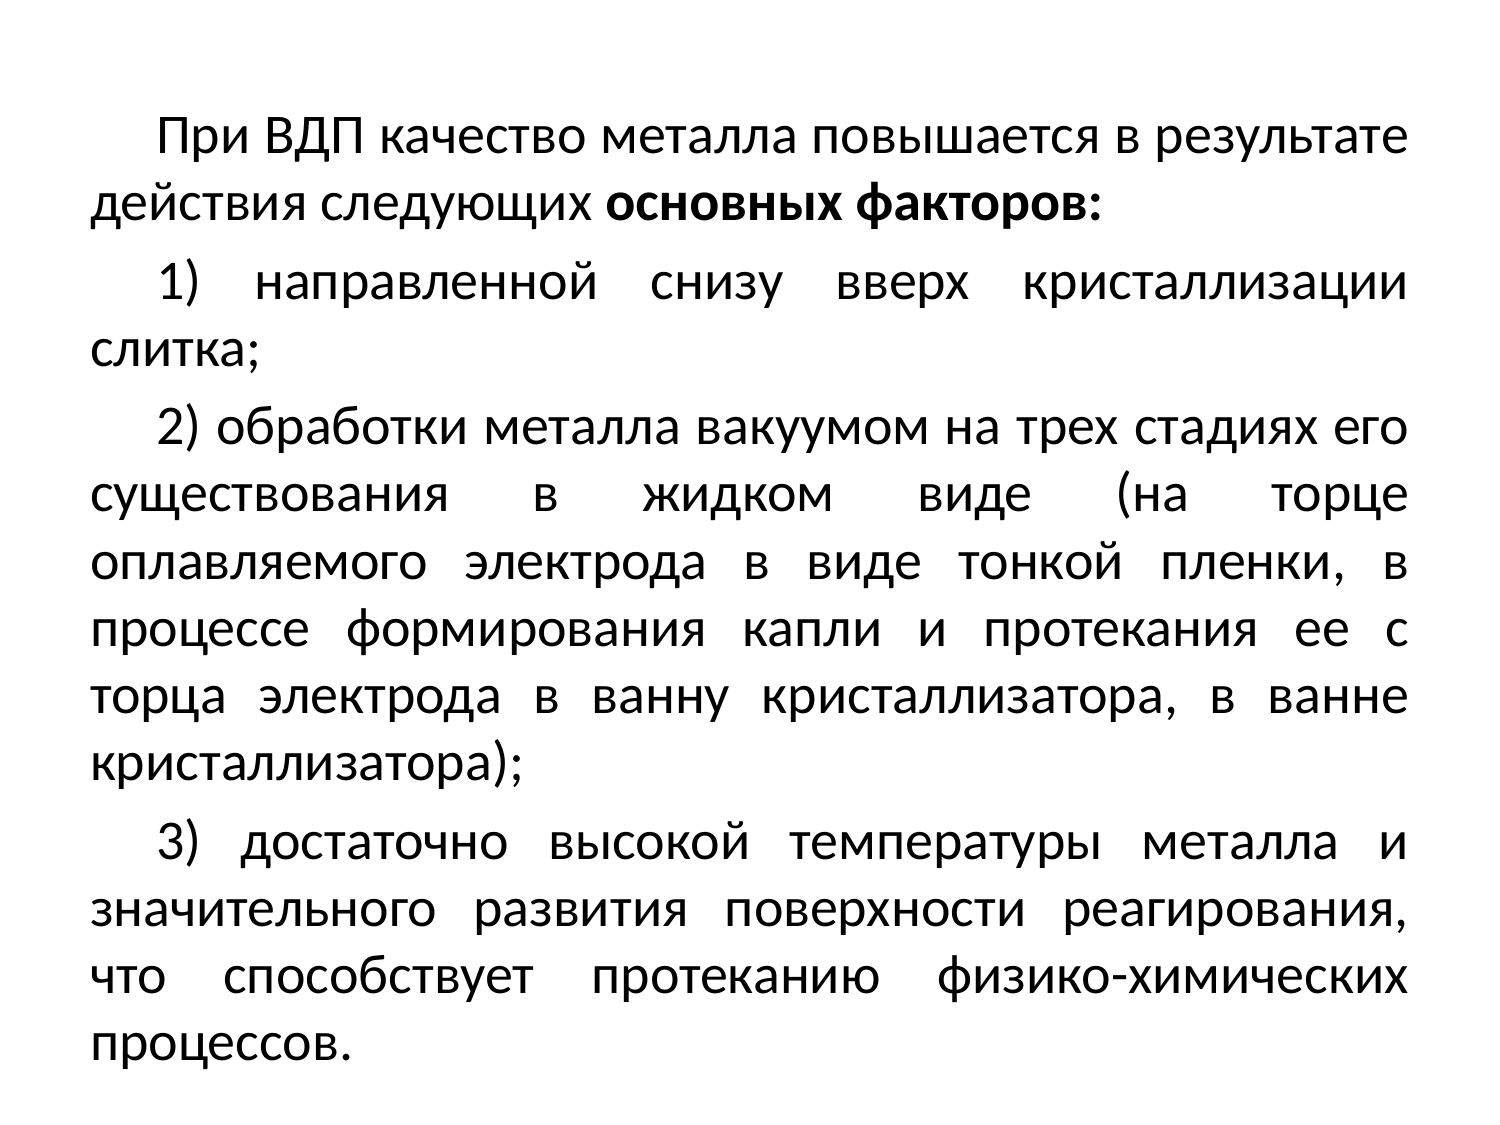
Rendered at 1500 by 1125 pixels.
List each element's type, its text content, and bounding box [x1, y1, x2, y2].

list При ВДП качество металла повышается в результате действия следующих основных факторов: 1) направленной снизу вверх кристаллизации слитка; 2) обработки металла вакуумом на трех стадиях его существования в жидком виде (на торце оплавляемого электрода в виде тонкой пленки, в процессе формирования капли и протекания ее с торца электрода в ванну кристаллизатора, в ванне кристаллизатора); 3) достаточно высокой температуры металла и значительного развития поверхности реагирования, что способствует протеканию физико-химических процессов. [75, 90, 1425, 1094]
